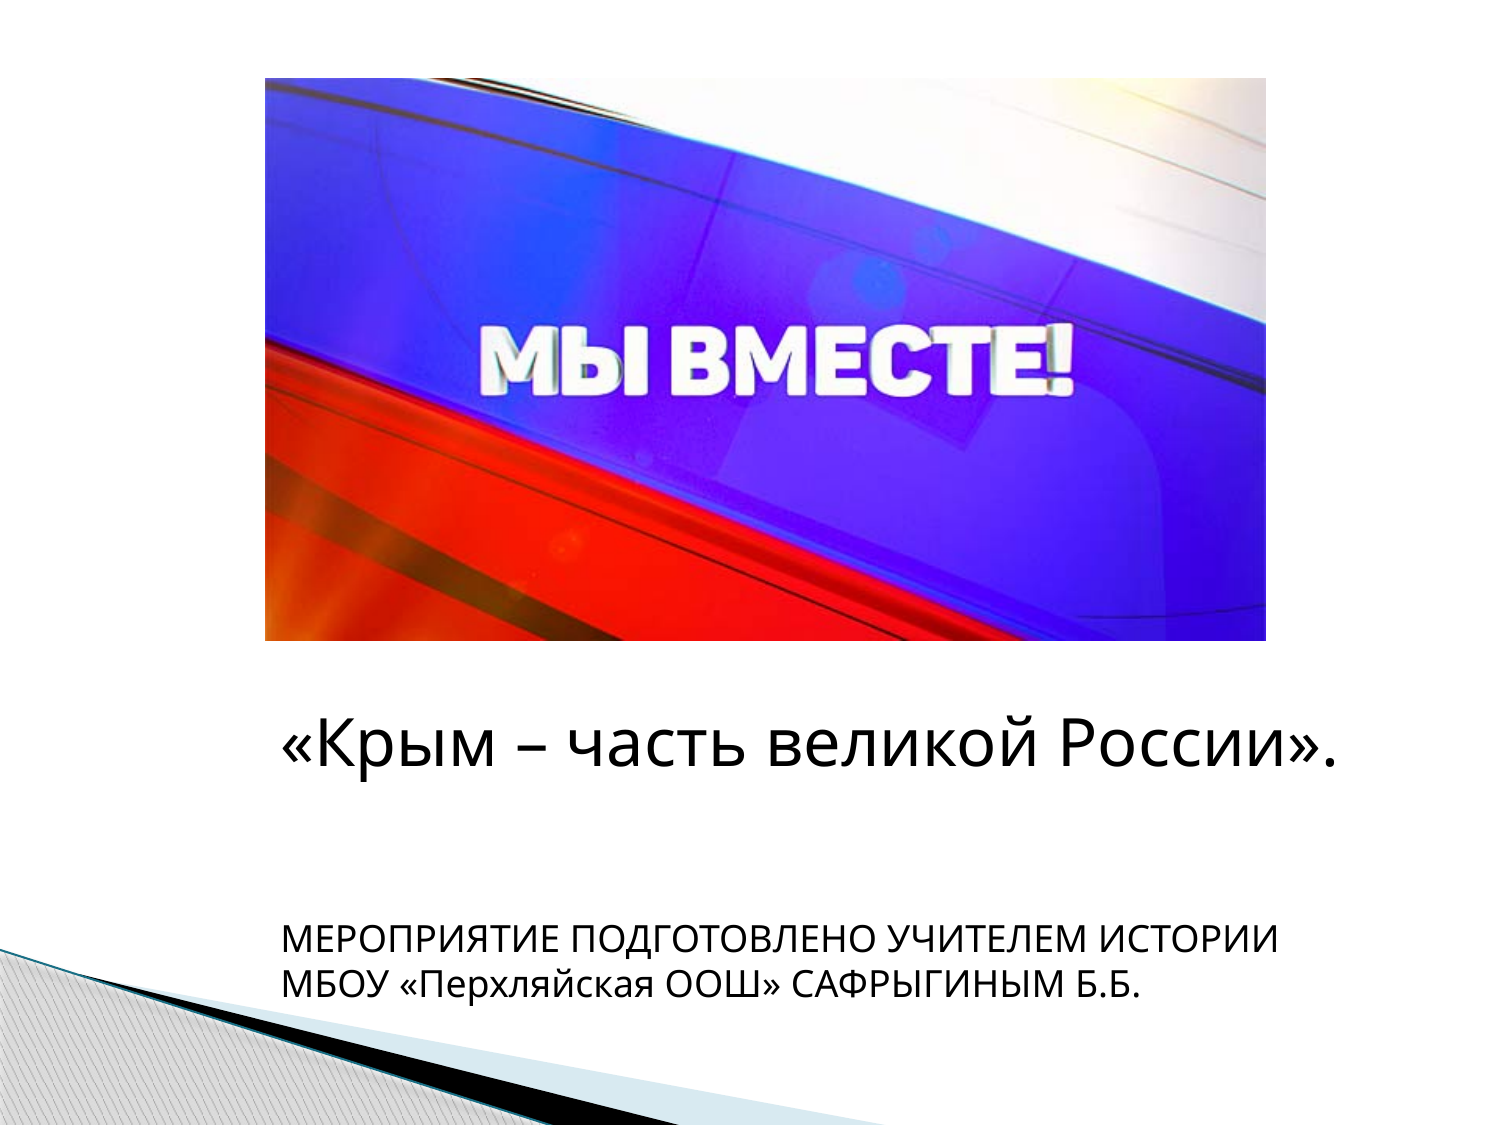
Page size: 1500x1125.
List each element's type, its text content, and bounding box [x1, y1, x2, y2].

text_box «Крым – часть великой России». МЕРОПРИЯТИЕ ПОДГОТОВЛЕНО УЧИТЕЛЕМ ИСТОРИИ МБОУ «Перхляйская ООШ» САФРЫГИНЫМ Б.Б. [265, 692, 1376, 1013]
picture [265, 77, 1266, 641]
